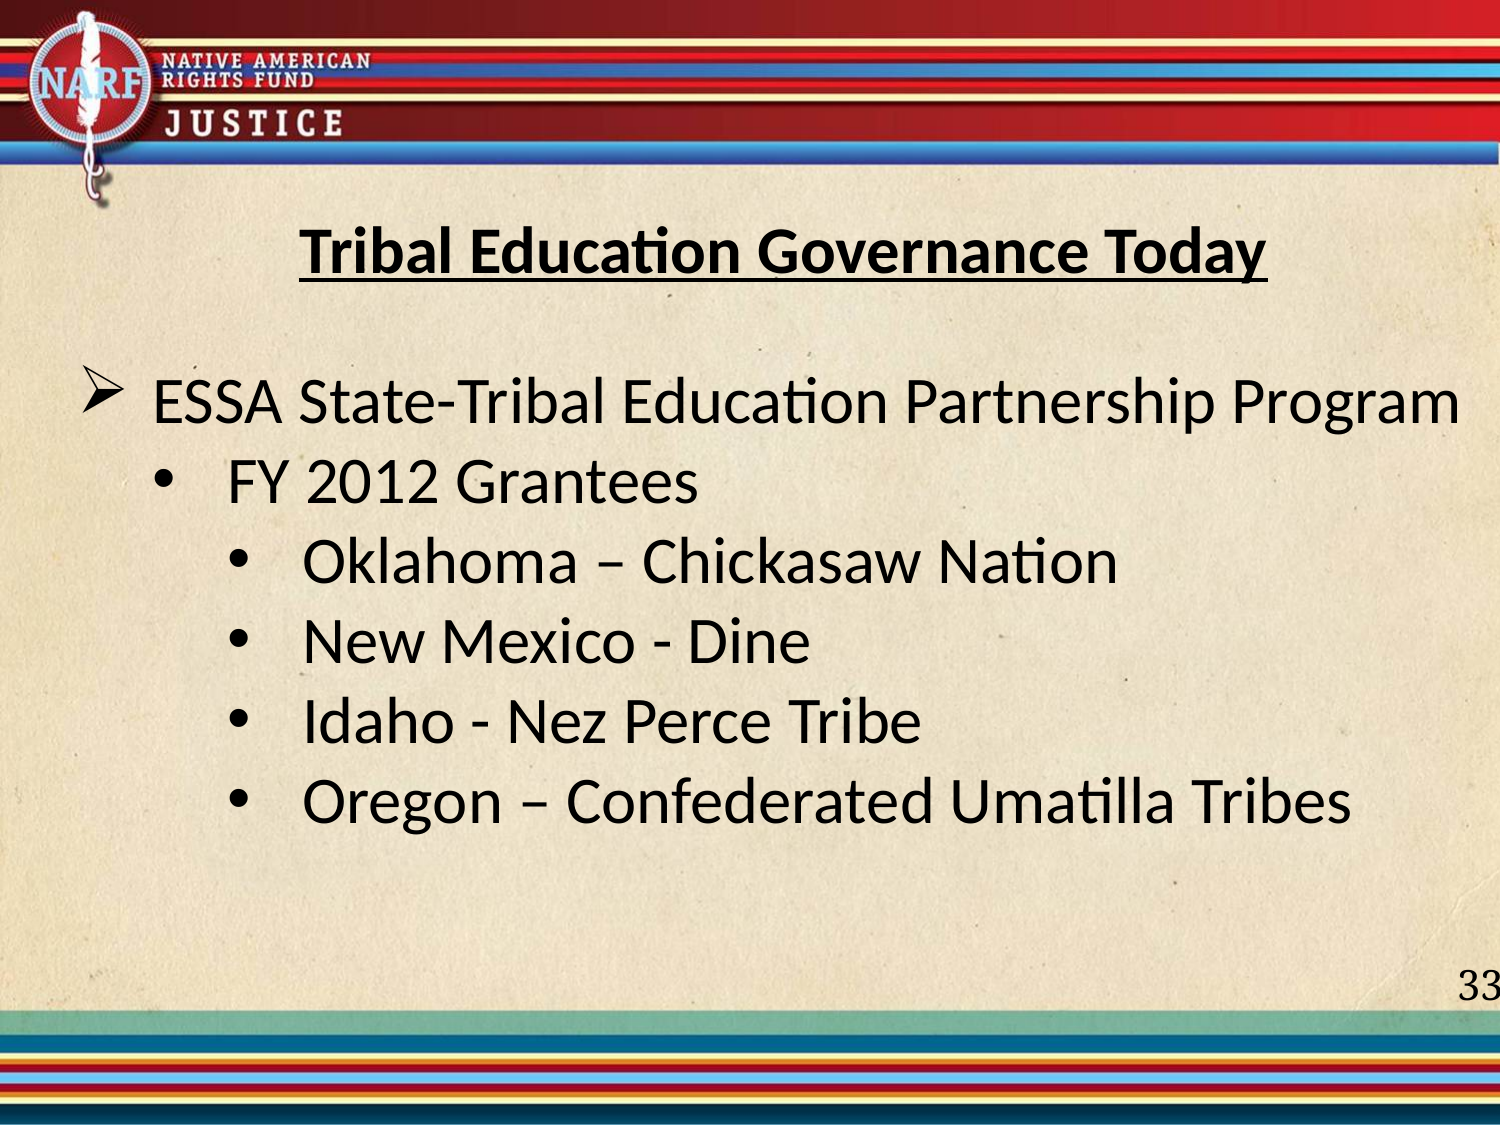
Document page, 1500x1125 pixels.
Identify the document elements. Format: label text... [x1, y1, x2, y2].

text_box ESSA State-Tribal Education Partnership Program FY 2012 Grantees Oklahoma – Chickasaw Nation New Mexico - Dine Idaho - Nez Perce Tribe Oregon – Confederated Umatilla Tribes [0, 349, 1500, 925]
picture [0, 1052, 1500, 1105]
text_box 33 [1442, 951, 1500, 1017]
picture [0, 925, 1500, 1037]
text_box Tribal Education Governance Today [67, 199, 1500, 295]
picture [0, 0, 1500, 349]
